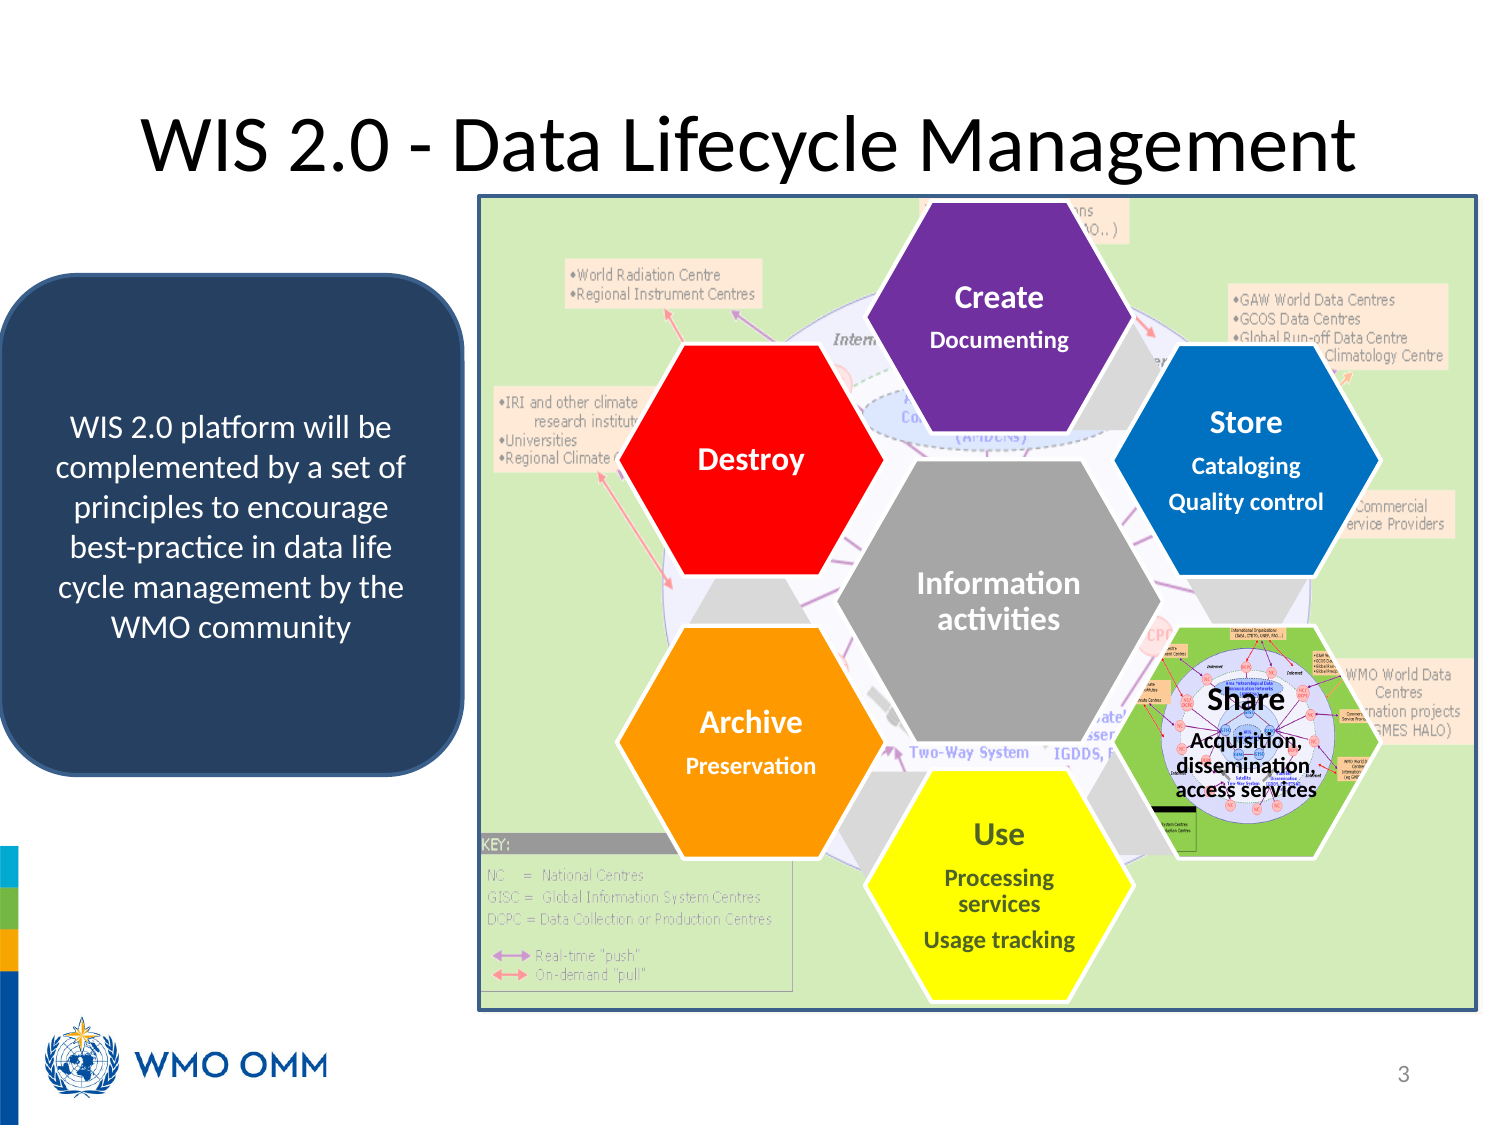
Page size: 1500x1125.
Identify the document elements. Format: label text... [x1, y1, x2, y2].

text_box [372, 200, 1500, 1003]
title WIS 2.0 - Data Lifecycle Management [75, 45, 1425, 233]
picture [0, 845, 327, 1125]
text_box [478, 195, 1477, 199]
text_box WIS 2.0 platform will be complemented by a set of principles to encourage best-practice in data life cycle management by the WMO community [0, 272, 367, 778]
slide_number 3 [1074, 1042, 1425, 1103]
